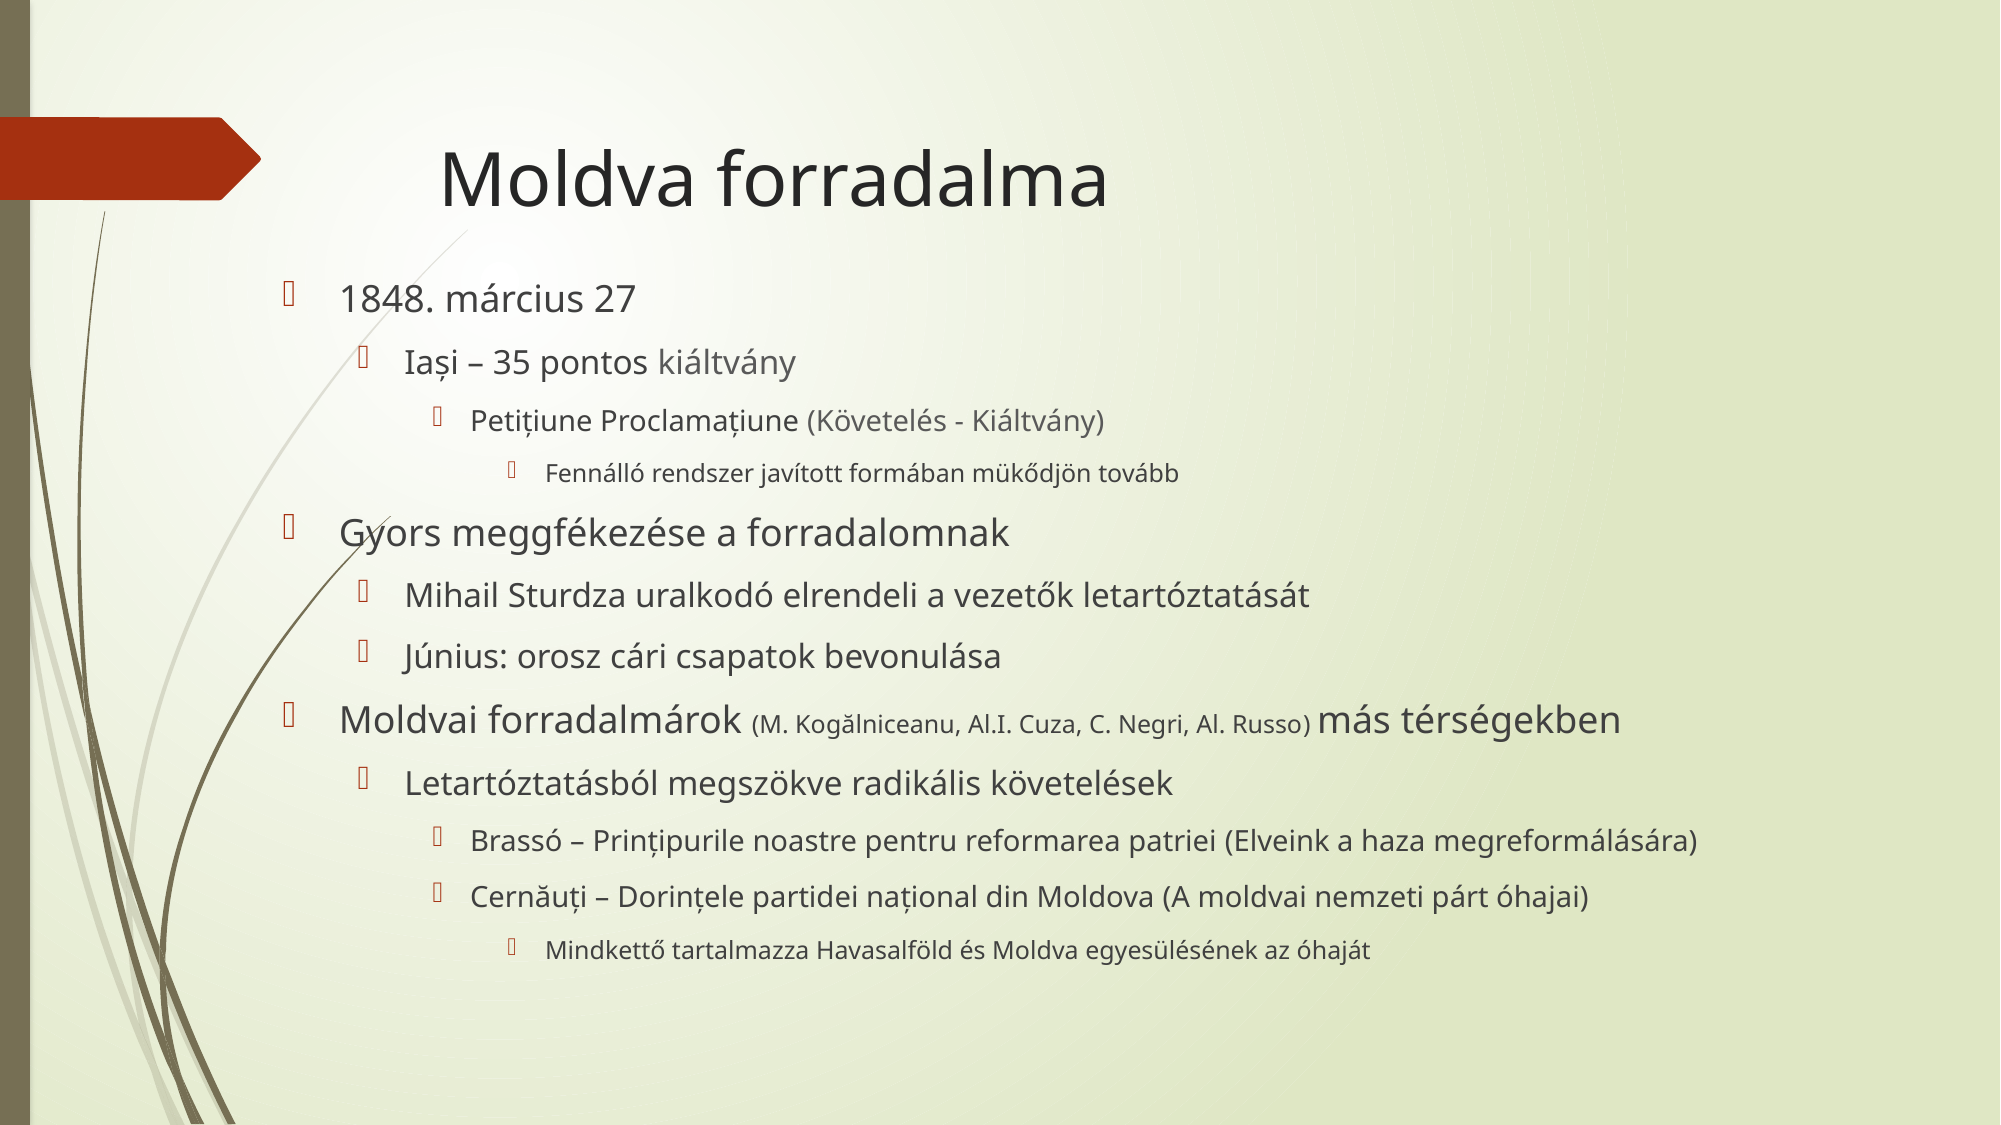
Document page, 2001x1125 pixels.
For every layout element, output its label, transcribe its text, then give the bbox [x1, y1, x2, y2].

title Moldva forradalma [423, 123, 1886, 334]
list 1848. március 27 Iași – 35 pontos kiáltvány Petițiune Proclamațiune (Követelés - Kiáltvány) Fennálló rendszer javított formában mükődjön tovább Gyors meggfékezése a forradalomnak Mihail Sturdza uralkodó elrendeli a vezetők letartóztatását Június: orosz cári csapatok bevonulása Moldvai forradalmárok (M. Kogălniceanu, Al.I. Cuza, C. Negri, Al. Russo) más térségekben Letartóztatásból megszökve radikális követelések Brassó – Prințipurile noastre pentru reformarea patriei (Elveink a haza megreformálására) Cernăuți – Dorințele partidei național din Moldova (A moldvai nemzeti párt óhajai) Mindkettő tartalmazza Havasalföld és Moldva egyesülésének az óhaját [267, 267, 1799, 993]
